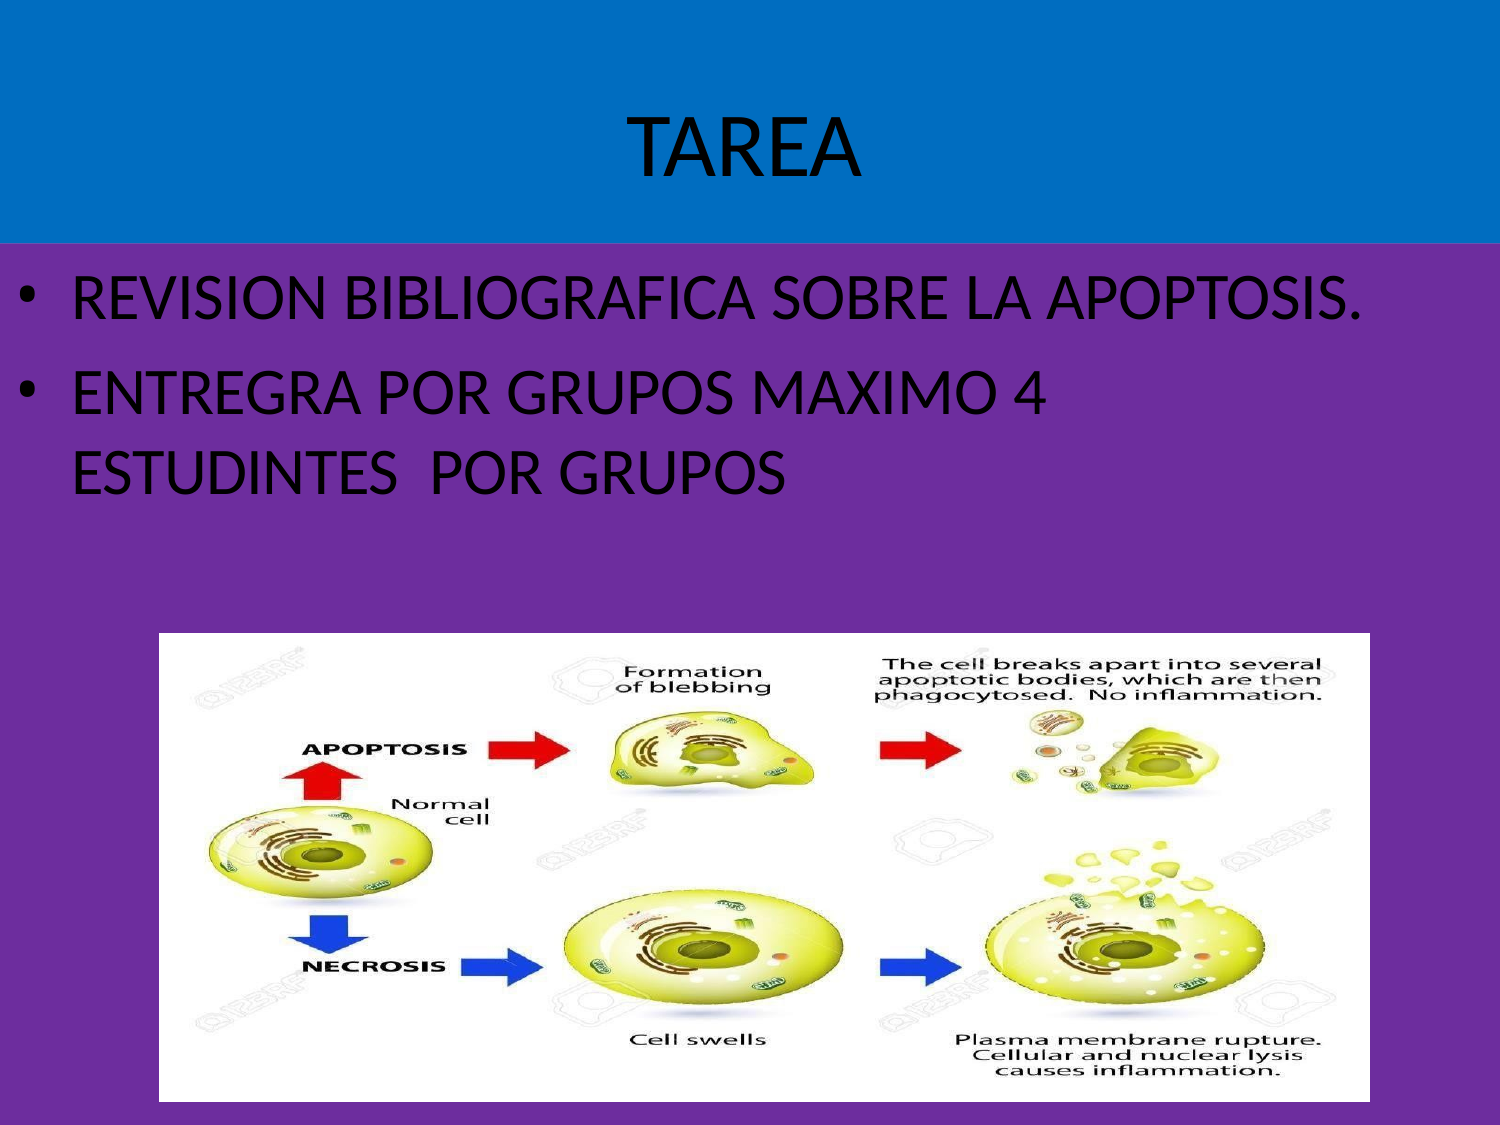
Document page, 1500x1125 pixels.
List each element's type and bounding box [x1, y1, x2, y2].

text_box [0, 0, 1500, 1125]
